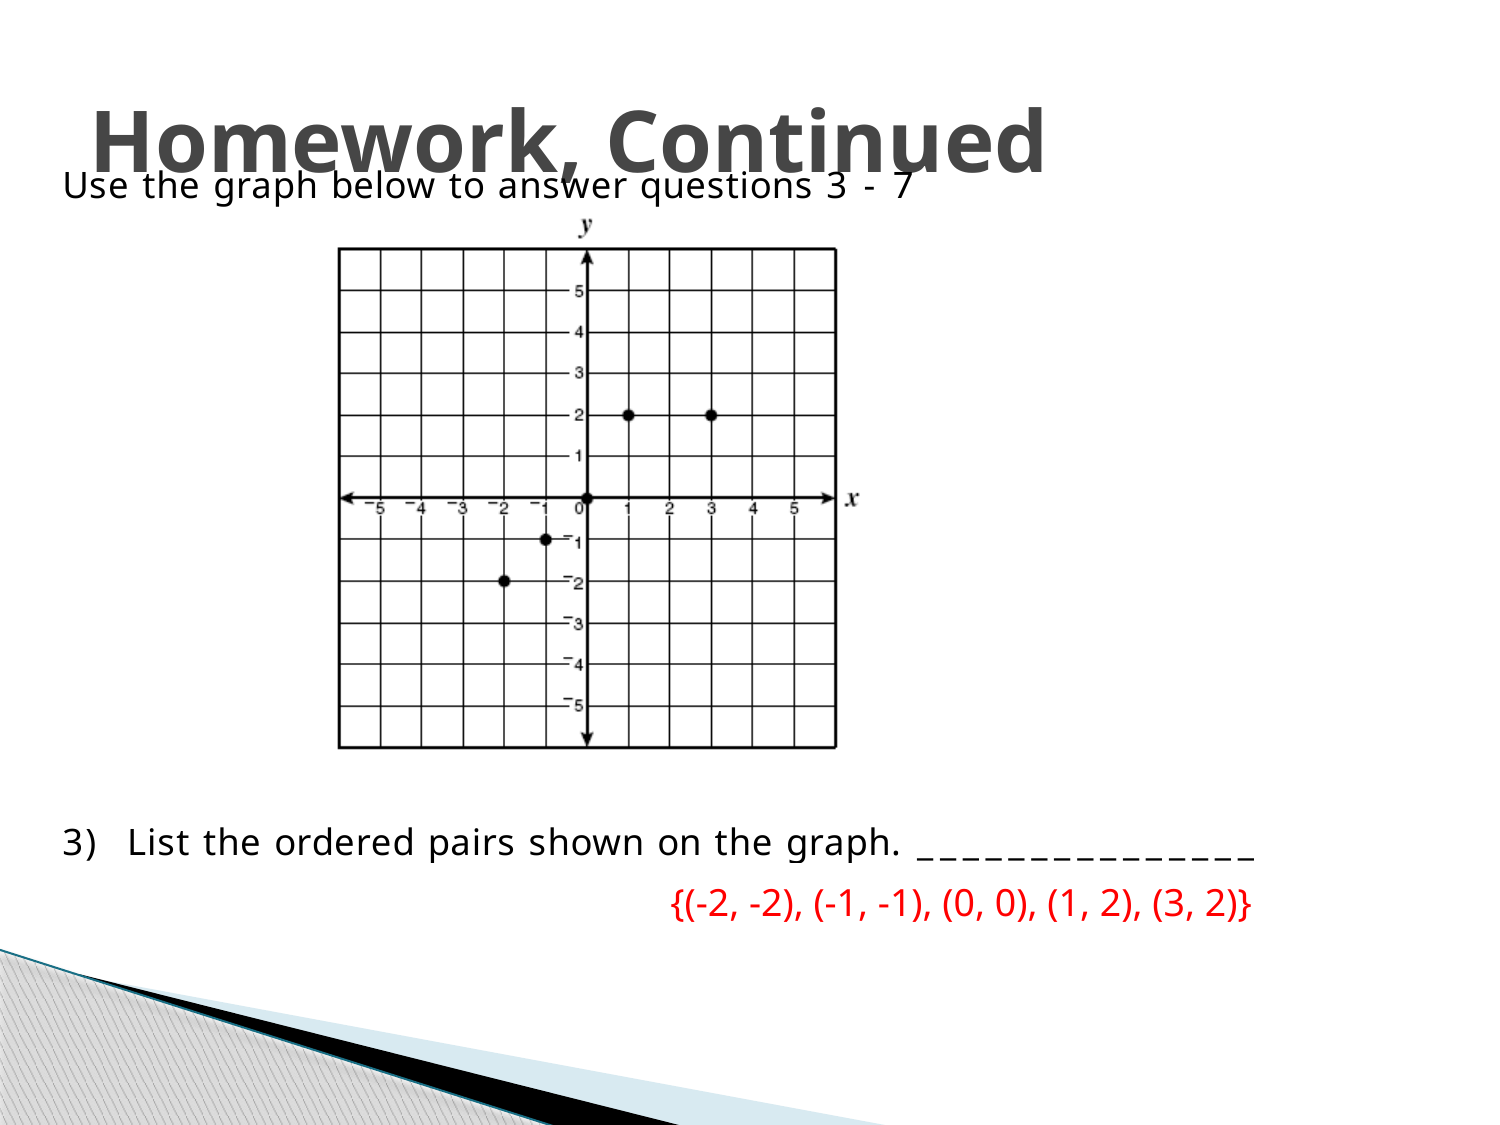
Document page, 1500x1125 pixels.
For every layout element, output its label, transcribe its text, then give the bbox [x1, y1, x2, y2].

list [62, 162, 1460, 863]
text_box {(-2, -2), (-1, -1), (0, 0), (1, 2), (3, 2)} [655, 874, 1268, 932]
title Homework, Continued [75, 45, 1425, 162]
